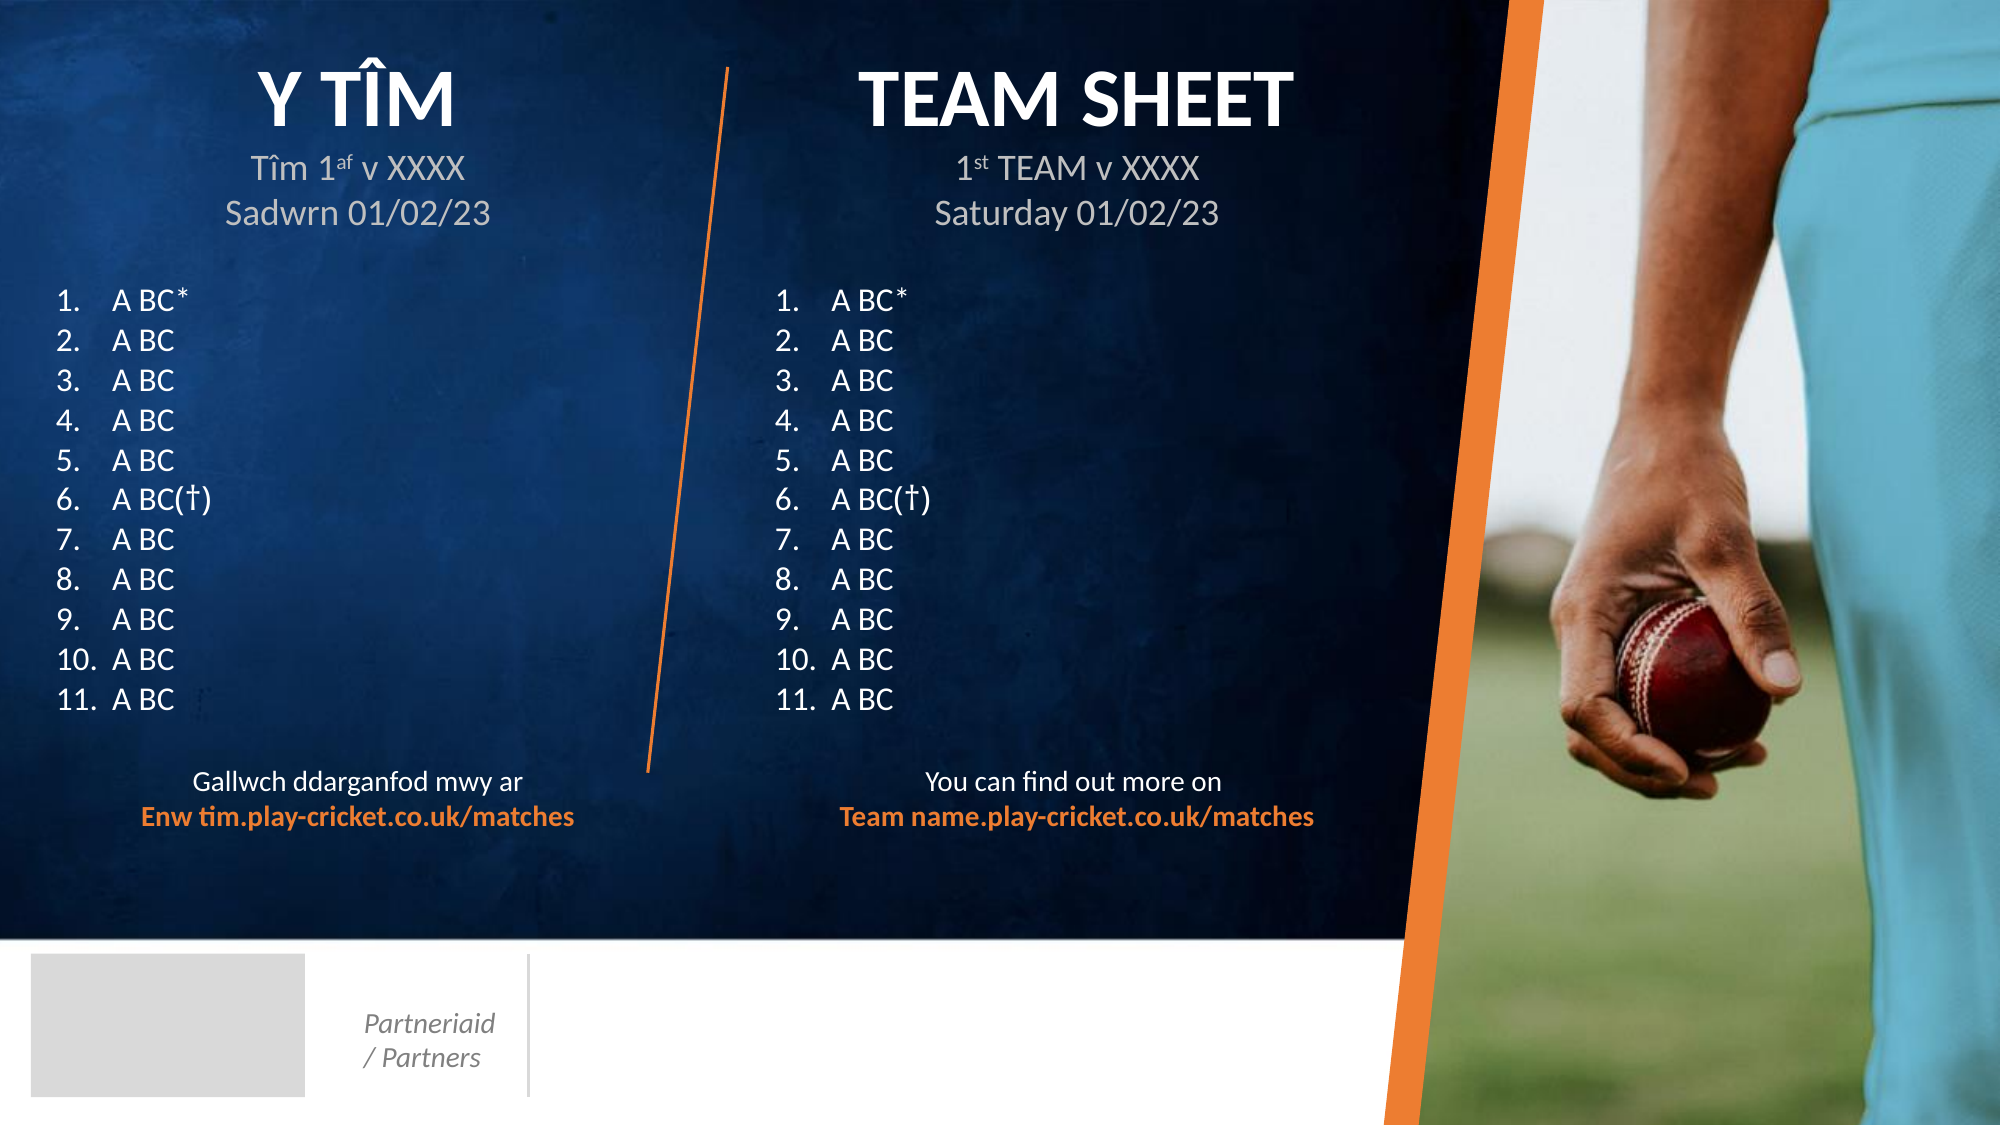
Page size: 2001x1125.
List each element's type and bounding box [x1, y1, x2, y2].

text_box [647, 66, 728, 773]
picture [0, 0, 2000, 1125]
